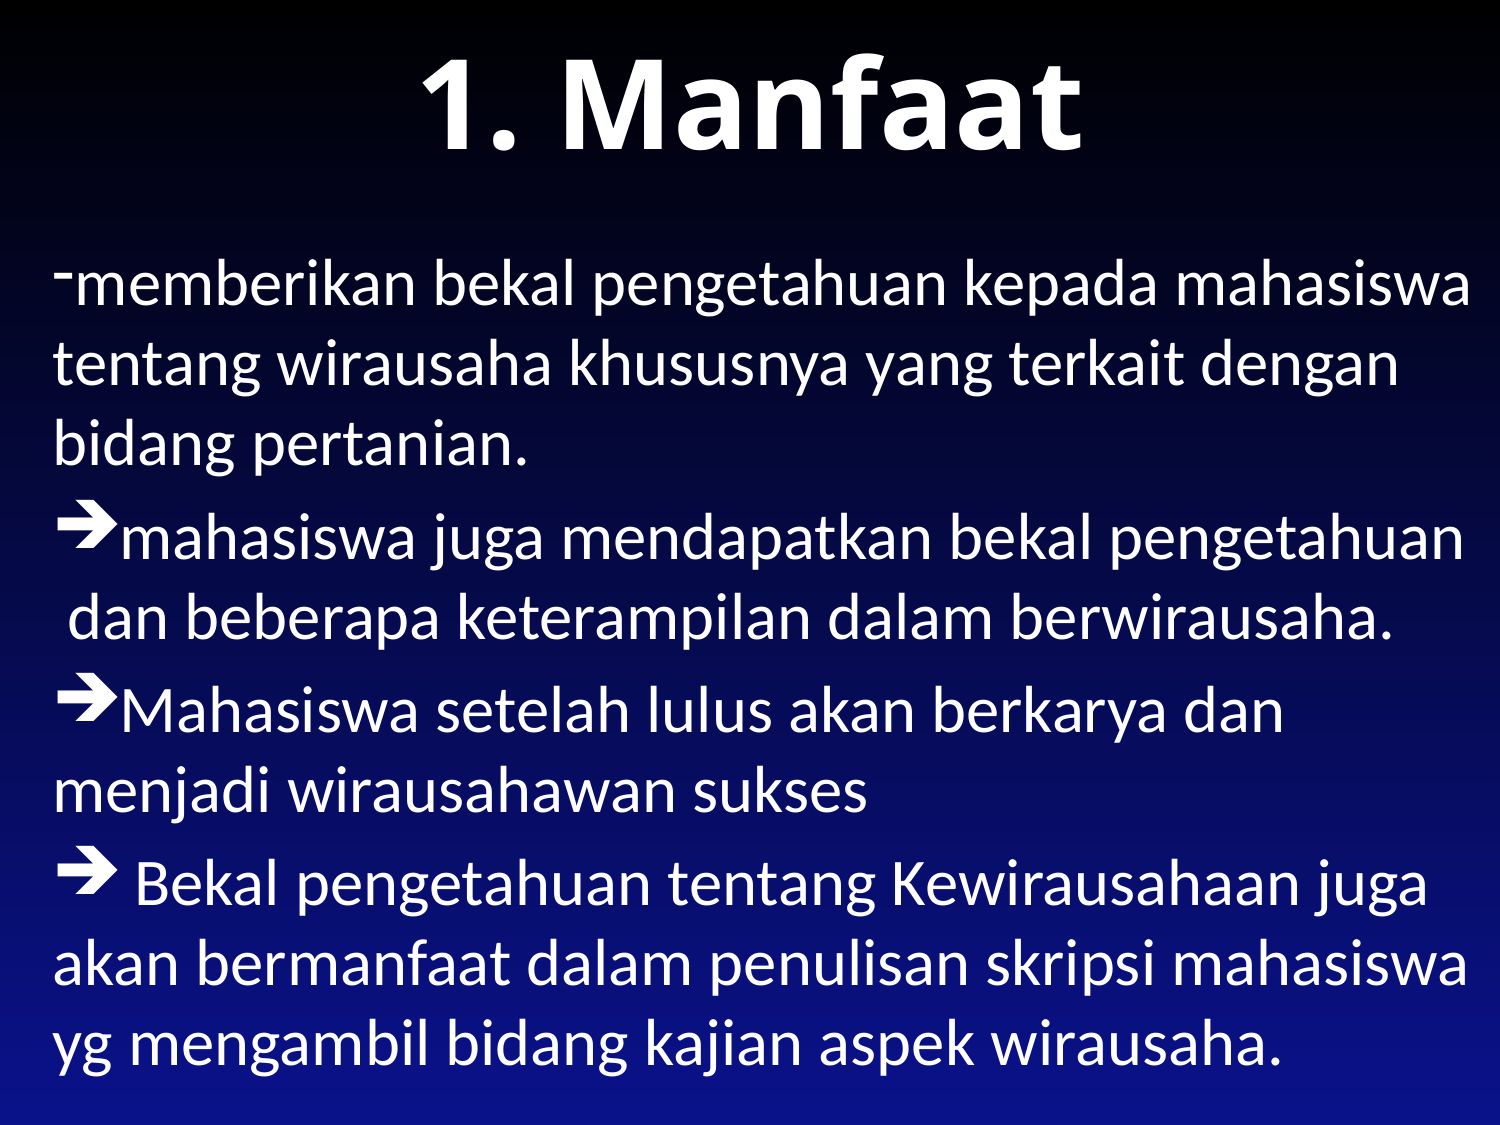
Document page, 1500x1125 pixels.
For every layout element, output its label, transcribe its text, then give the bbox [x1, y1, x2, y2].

title 1. Manfaat [112, 0, 1388, 200]
subtitle memberikan bekal pengetahuan kepada mahasiswa tentang wirausaha khususnya yang terkait dengan bidang pertanian. mahasiswa juga mendapatkan bekal pengetahuan dan beberapa keterampilan dalam berwirausaha. Mahasiswa setelah lulus akan berkarya dan menjadi wirausahawan sukses Bekal pengetahuan tentang Kewirausahaan juga akan bermanfaat dalam penulisan skripsi mahasiswa yg mengambil bidang kajian aspek wirausaha. [37, 231, 1500, 1094]
